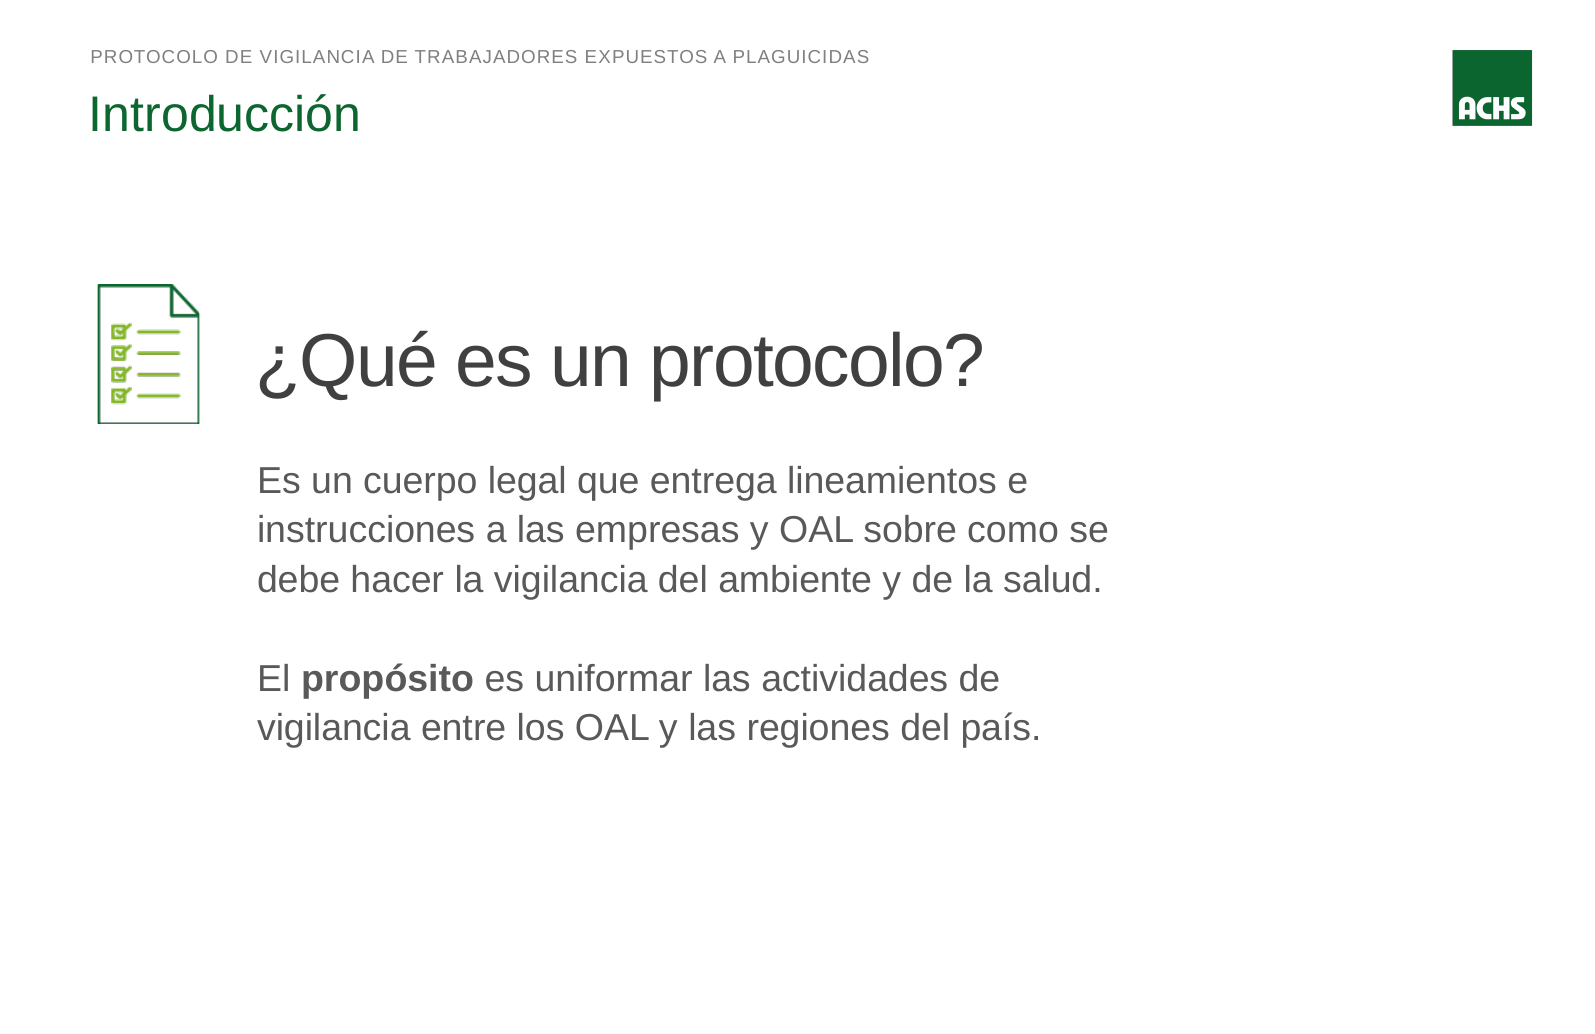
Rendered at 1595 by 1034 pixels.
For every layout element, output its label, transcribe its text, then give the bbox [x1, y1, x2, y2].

picture [97, 284, 200, 424]
text_box PROTOCOLO DE VIGILANCIA DE TRABAJADORES EXPUESTOS A PLAGUICIDAS [75, 37, 1299, 77]
text_box Es un cuerpo legal que entrega lineamientos e instrucciones a las empresas y OAL sobre como se debe hacer la vigilancia del ambiente y de la salud. El propósito es uniformar las actividades de vigilancia entre los OAL y las regiones del país. [242, 443, 1162, 756]
picture [1442, 39, 1543, 137]
text_box ¿Qué es un protocolo? [255, 311, 1092, 402]
text_box Introducción [74, 74, 1298, 187]
